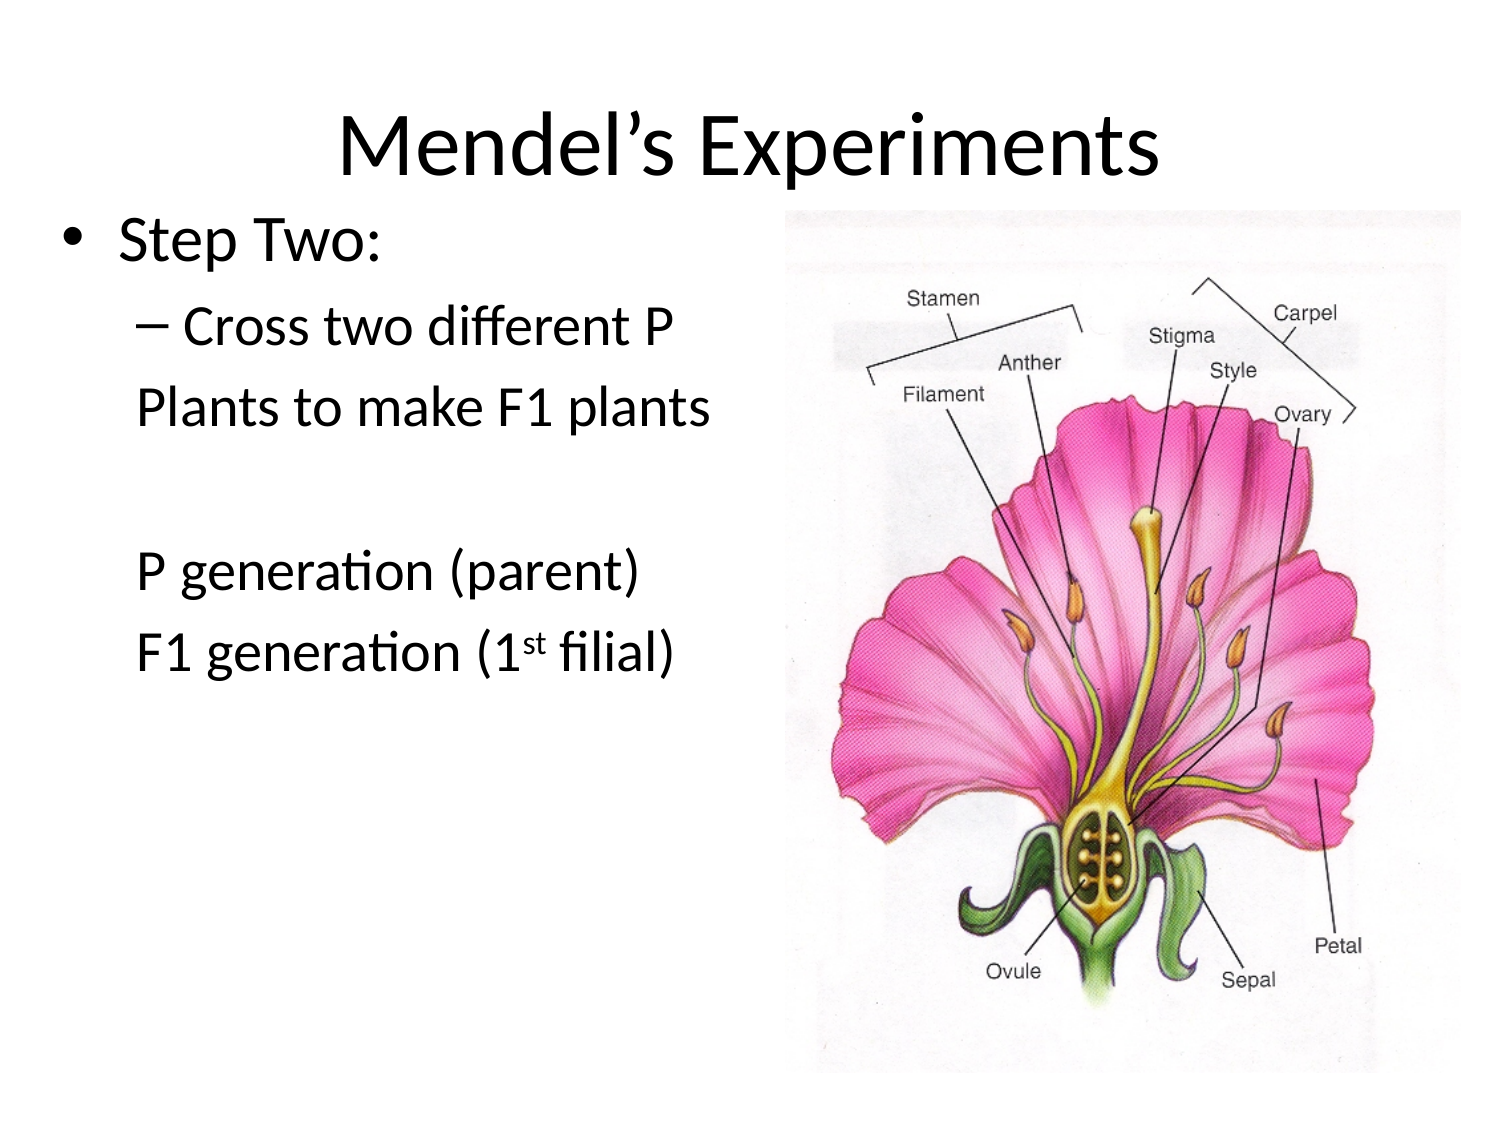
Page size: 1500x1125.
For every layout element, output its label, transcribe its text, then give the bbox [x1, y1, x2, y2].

title Mendel’s Experiments [74, 44, 1426, 209]
picture [784, 210, 1461, 1074]
list Step Two: Cross two different P Plants to make F1 plants P generation (parent) F1 generation (1st filial) [46, 187, 1398, 931]
